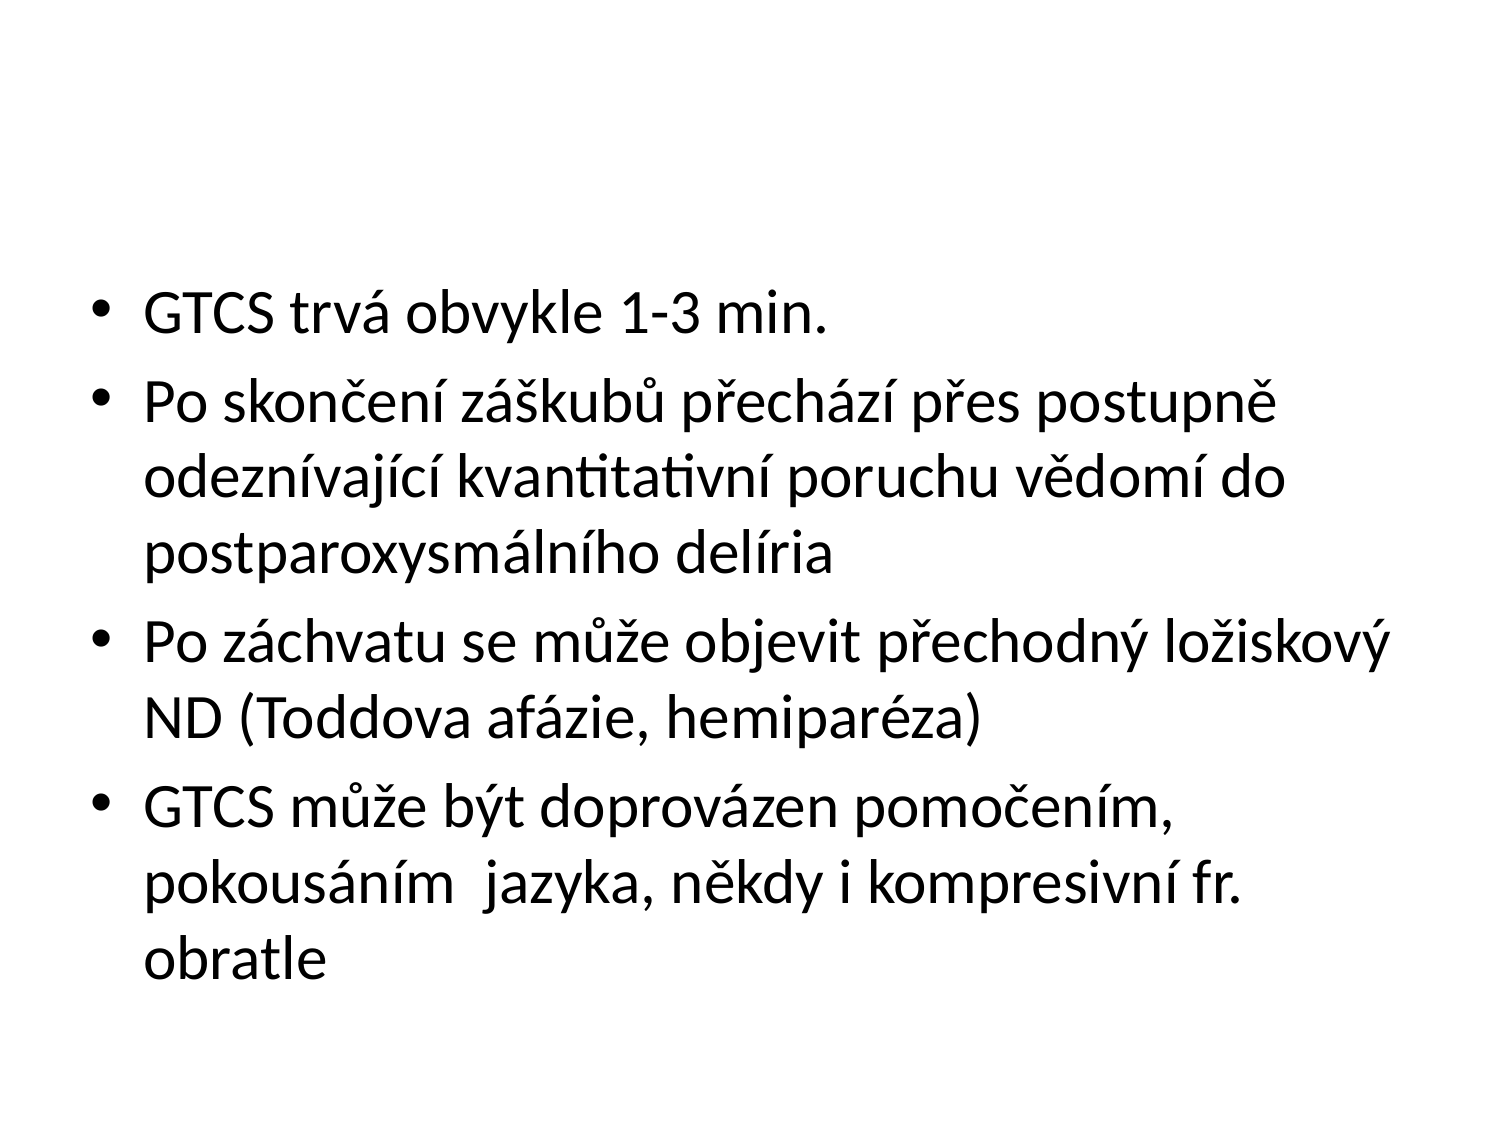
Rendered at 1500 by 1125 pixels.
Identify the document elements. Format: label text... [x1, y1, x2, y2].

list GTCS trvá obvykle 1-3 min. Po skončení záškubů přechází přes postupně odeznívající kvantitativní poruchu vědomí do postparoxysmálního delíria Po záchvatu se může objevit přechodný ložiskový ND (Toddova afázie, hemiparéza) GTCS může být doprovázen pomočením, pokousáním jazyka, někdy i kompresivní fr. obratle [75, 262, 1425, 1005]
